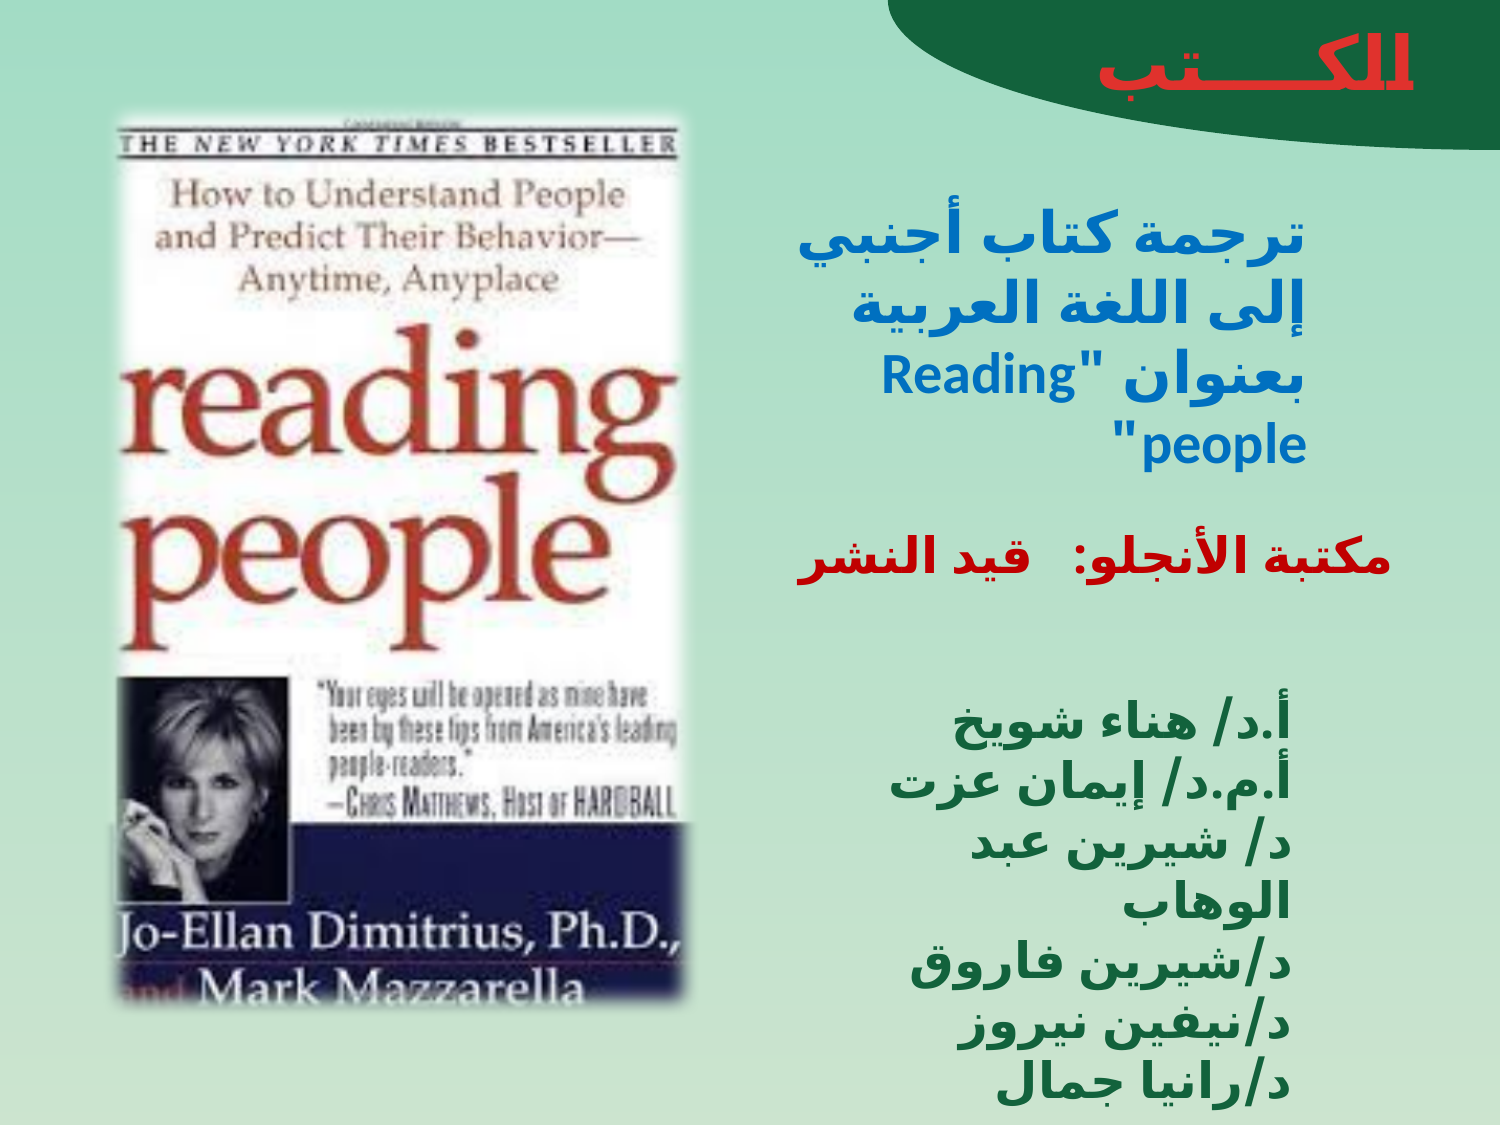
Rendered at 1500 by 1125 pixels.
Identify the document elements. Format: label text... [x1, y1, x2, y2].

text_box أ.د/ هناء شويخ أ.م.د/ إيمان عزت د/ شيرين عبد الوهاب د/شيرين فاروق د/نيفين نيروز د/رانيا جمال [871, 680, 1308, 1116]
text_box ترجمة كتاب أجنبي إلى اللغة العربية بعنوان "Reading people" [725, 187, 1323, 483]
text_box مكتبة الأنجلو: قيد النشر [784, 516, 1409, 592]
text_box [887, 0, 1500, 150]
text_box الكــــتب [1080, 7, 1430, 113]
picture [103, 99, 701, 1017]
